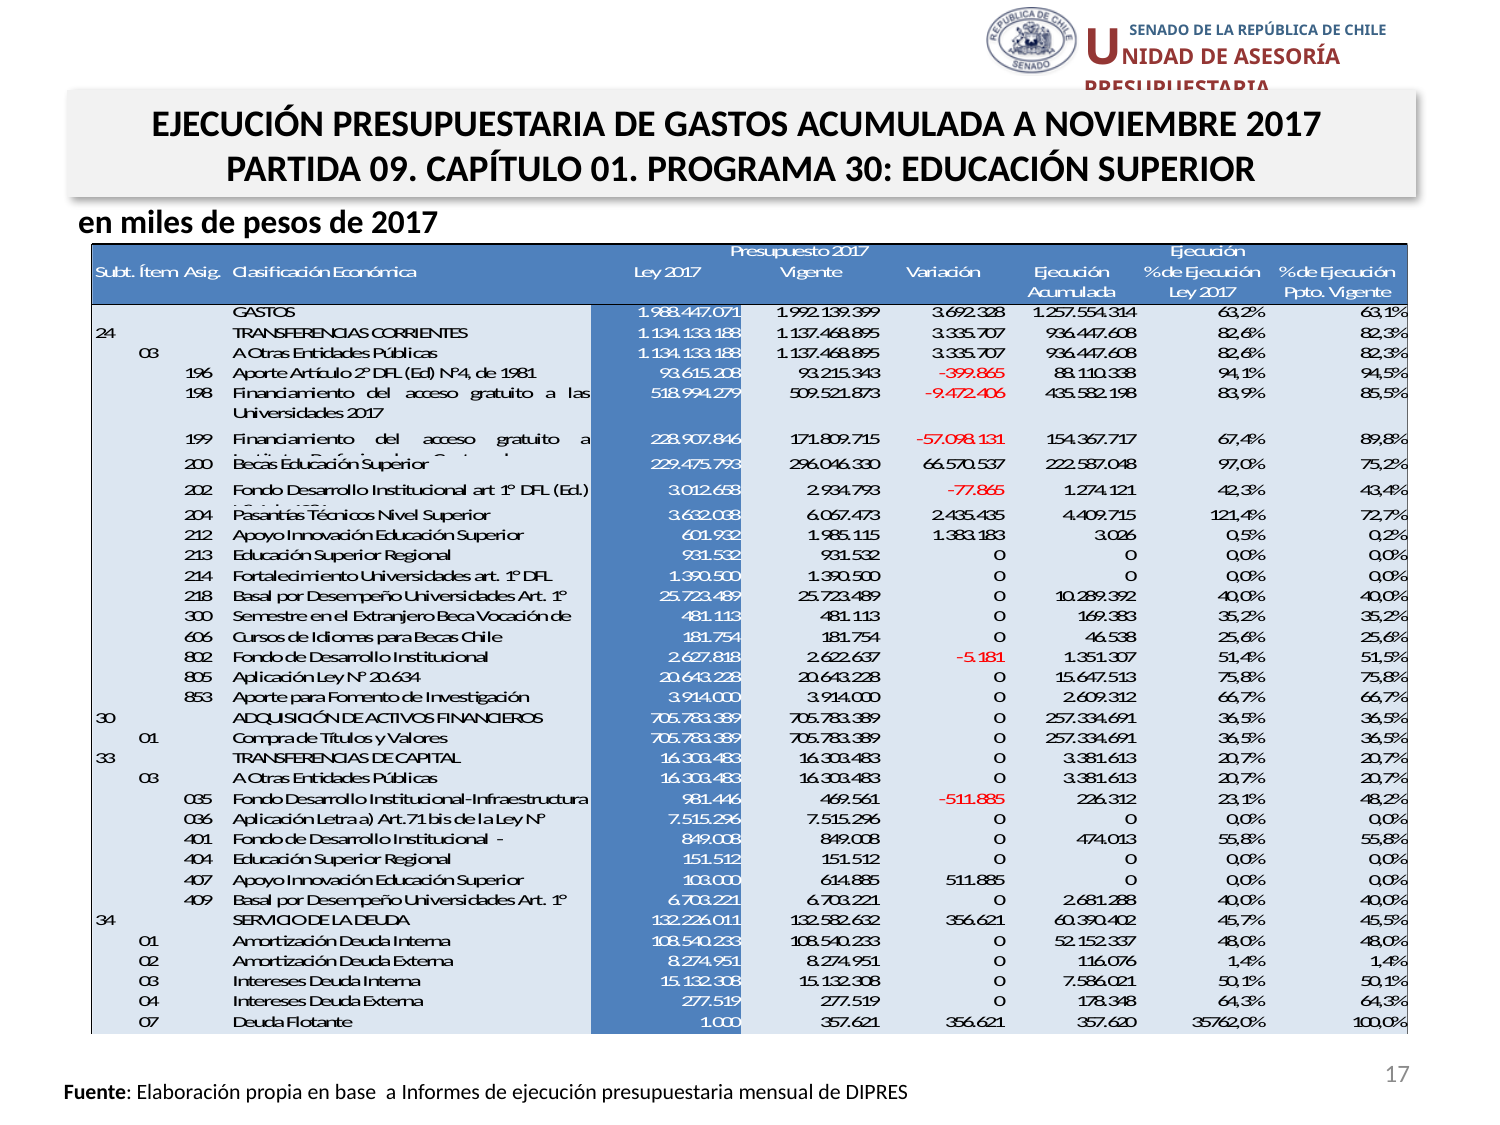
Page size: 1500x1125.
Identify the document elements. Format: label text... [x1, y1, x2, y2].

picture [90, 243, 1409, 1036]
picture [986, 7, 1079, 76]
slide_number 17 [1074, 1042, 1425, 1103]
text_box EJECUCIÓN PRESUPUESTARIA DE GASTOS ACUMULADA A NOVIEMBRE 2017 PARTIDA 09. CAPÍTULO 01. PROGRAMA 30: EDUCACIÓN SUPERIOR [67, 90, 1415, 197]
text_box en miles de pesos de 2017 [63, 192, 1414, 268]
footer Fuente: Elaboración propia en base a Informes de ejecución presupuestaria mensual de DIPRES [48, 1070, 1428, 1119]
